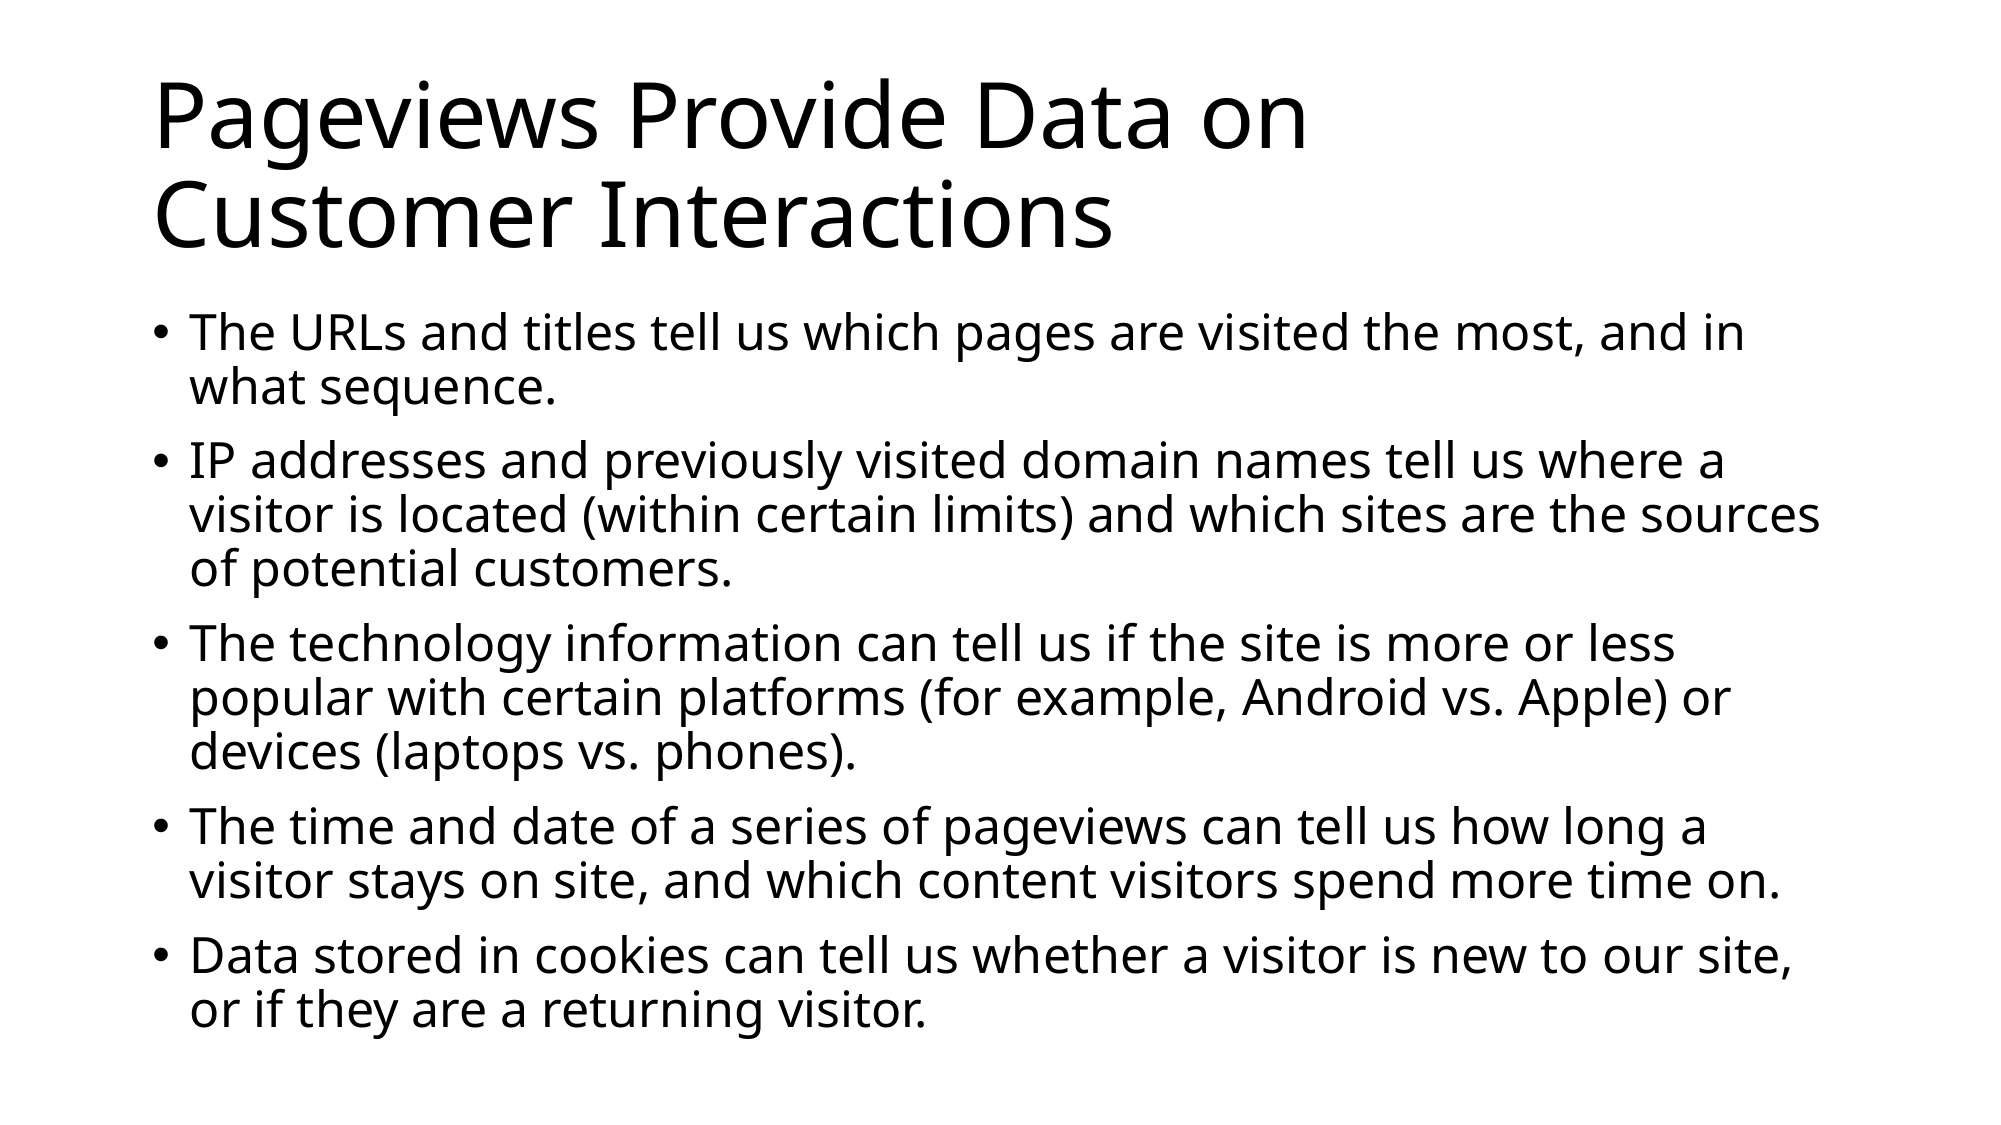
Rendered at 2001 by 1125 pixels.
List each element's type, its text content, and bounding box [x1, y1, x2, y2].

title Pageviews Provide Data on Customer Interactions [137, 59, 1863, 278]
list The URLs and titles tell us which pages are visited the most, and in what sequence. IP addresses and previously visited domain names tell us where a visitor is located (within certain limits) and which sites are the sources of potential customers. The technology information can tell us if the site is more or less popular with certain platforms (for example, Android vs. Apple) or devices (laptops vs. phones). The time and date of a series of pageviews can tell us how long a visitor stays on site, and which content visitors spend more time on. Data stored in cookies can tell us whether a visitor is new to our site, or if they are a returning visitor. [137, 299, 1863, 1014]
